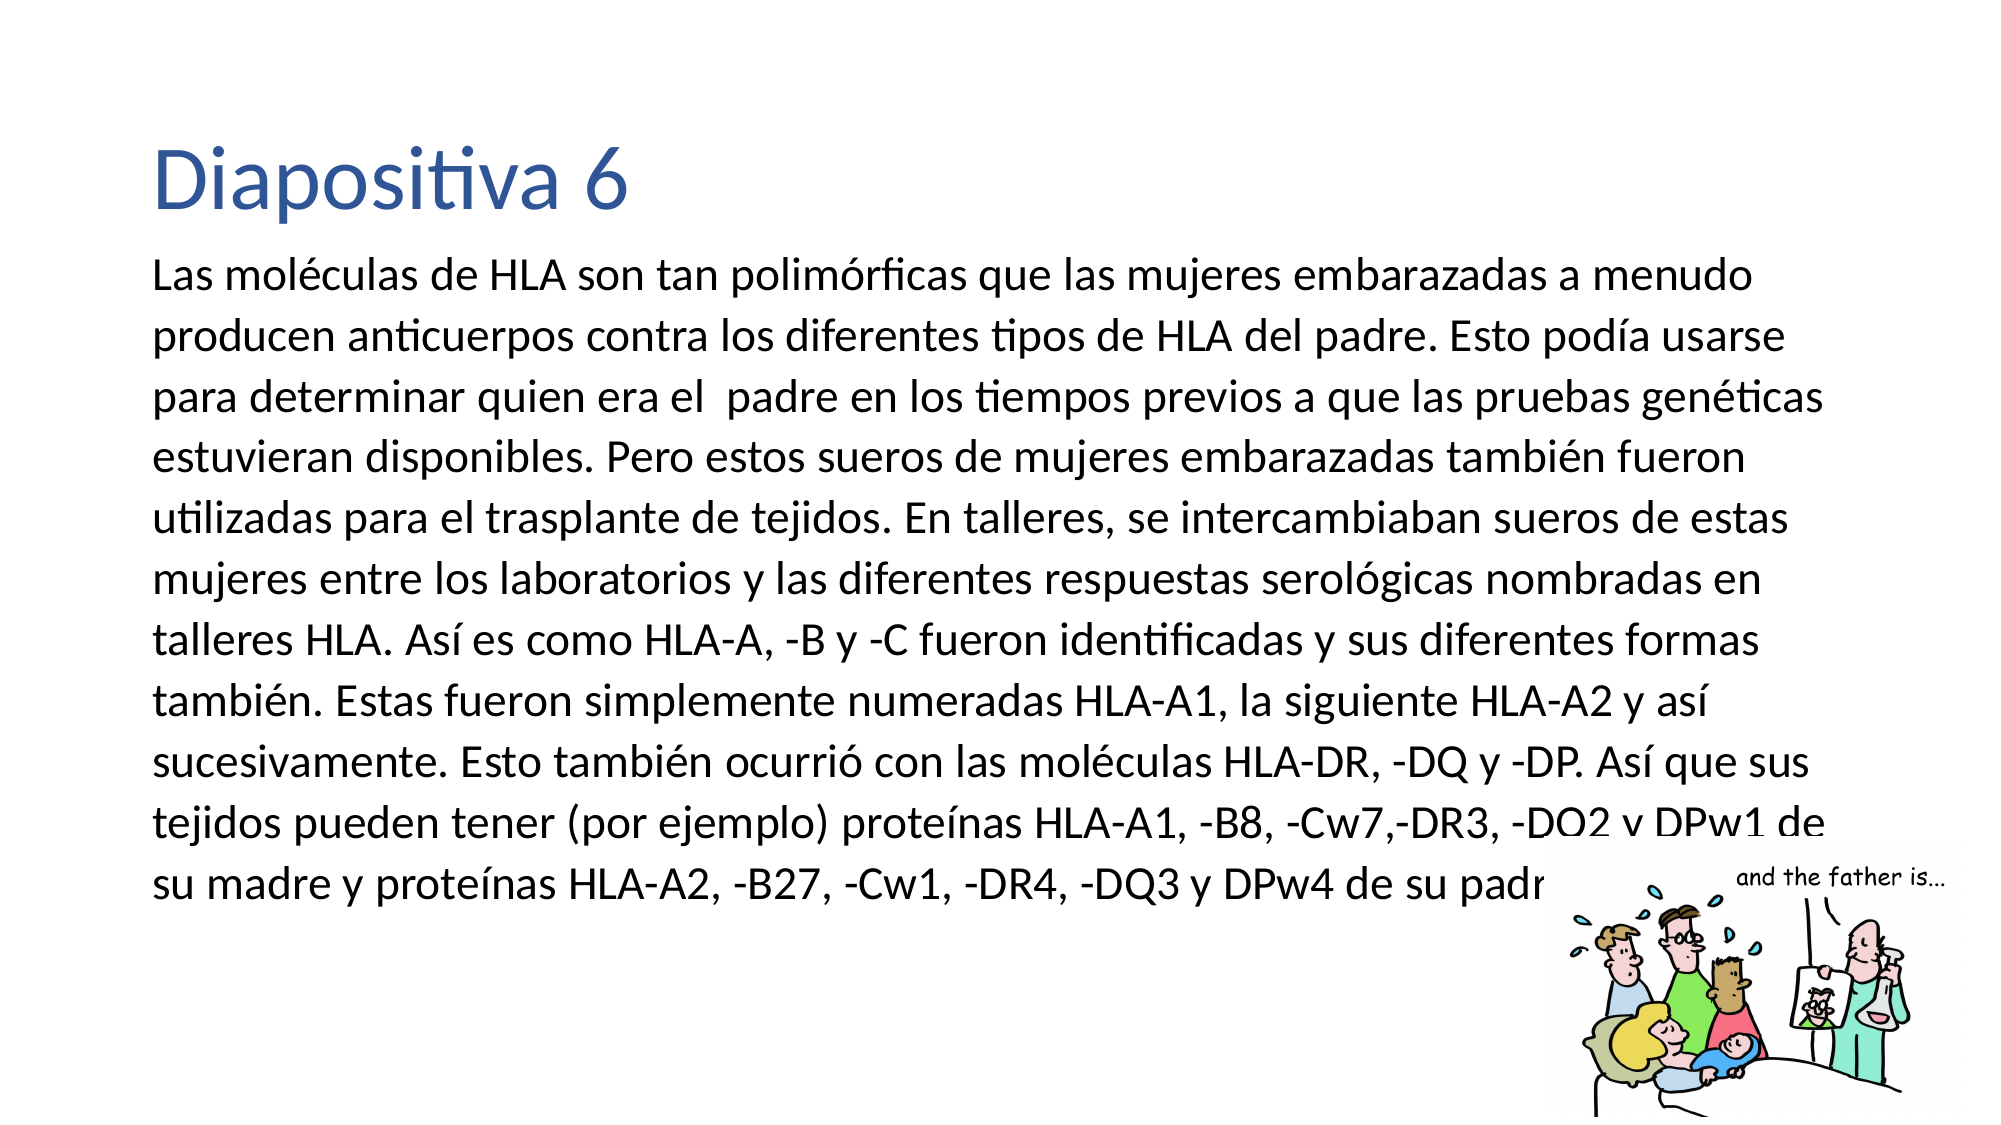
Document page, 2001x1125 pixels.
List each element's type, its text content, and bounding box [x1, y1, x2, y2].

title Diapositiva 6 [137, 59, 1863, 231]
list Las moléculas de HLA son tan polimórficas que las mujeres embarazadas a menudo producen anticuerpos contra los diferentes tipos de HLA del padre. Esto podía usarse para determinar quien era el padre en los tiempos previos a que las pruebas genéticas estuvieran disponibles. Pero estos sueros de mujeres embarazadas también fueron utilizadas para el trasplante de tejidos. En talleres, se intercambiaban sueros de estas mujeres entre los laboratorios y las diferentes respuestas serológicas nombradas en talleres HLA. Así es como HLA-A, -B y -C fueron identificadas y sus diferentes formas también. Estas fueron simplemente numeradas HLA-A1, la siguiente HLA-A2 y así sucesivamente. Esto también ocurrió con las moléculas HLA-DR, -DQ y -DP. Así que sus tejidos pueden tener (por ejemplo) proteínas HLA-A1, -B8, -Cw7,-DR3, -DQ2 y DPw1 de su madre y proteínas HLA-A2, -B27, -Cw1, -DR4, -DQ3 y DPw4 de su padre. [137, 231, 1863, 946]
picture [1544, 836, 1964, 1117]
